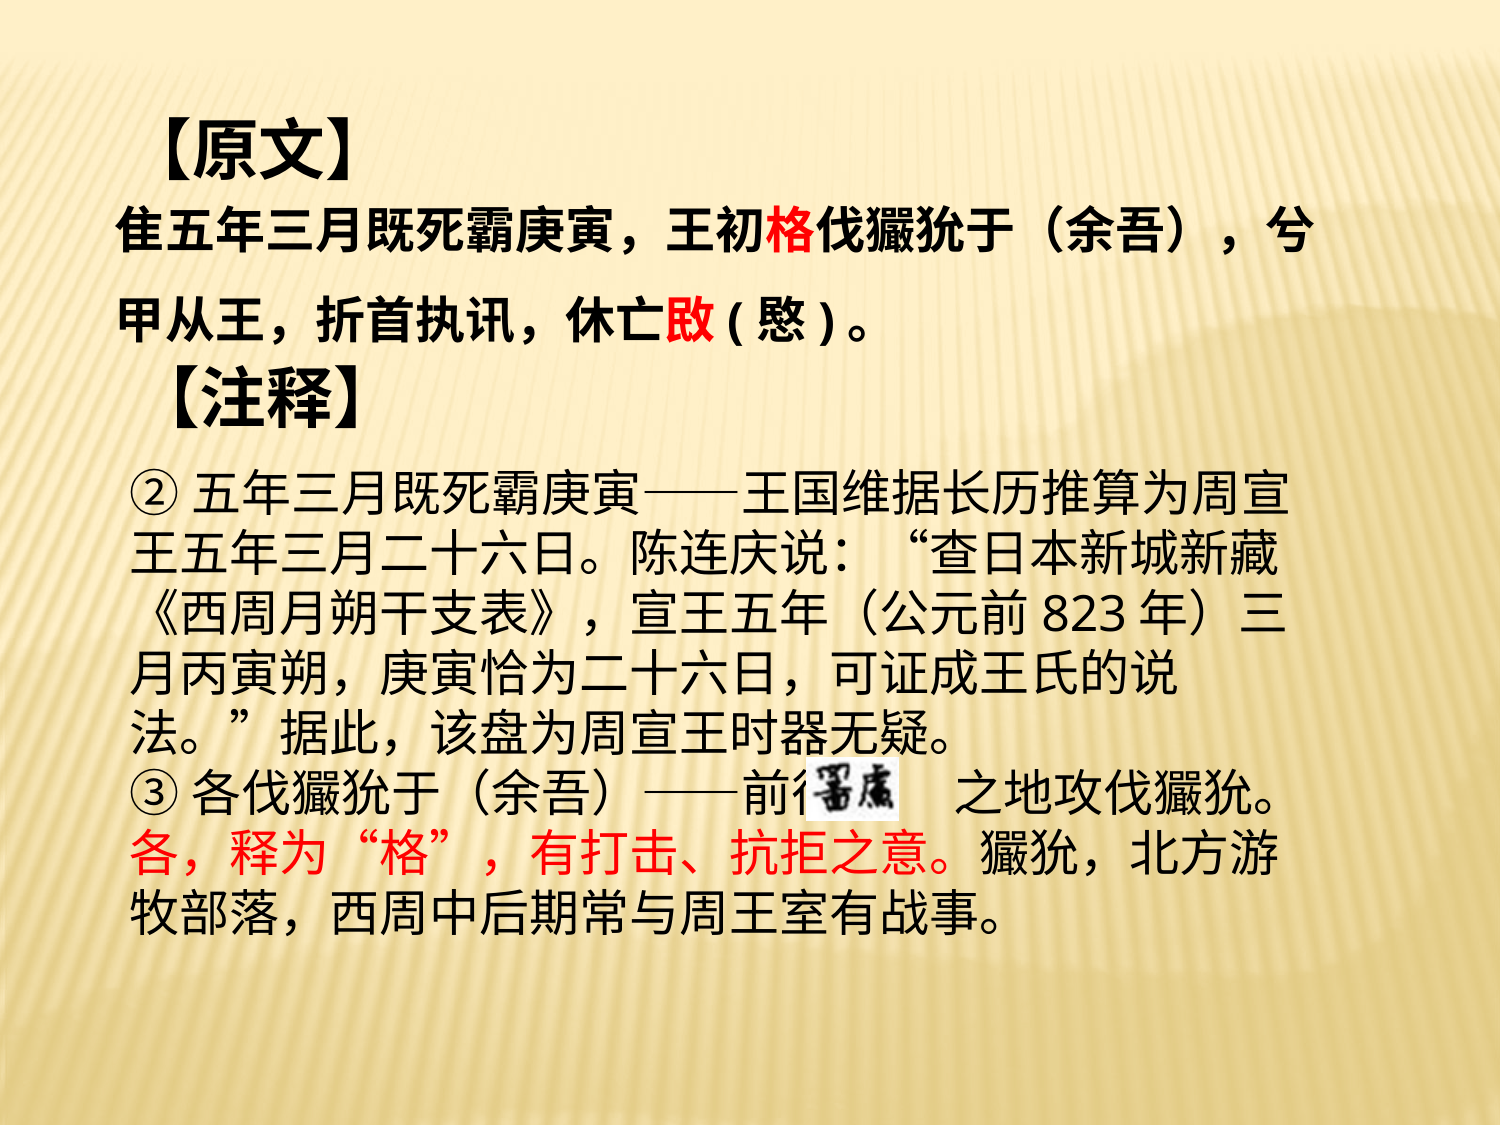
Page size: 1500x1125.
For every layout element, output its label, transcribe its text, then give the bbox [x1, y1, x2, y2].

text_box 隹五年三月既死霸庚寅，王初格伐玁狁于（余吾），兮甲从王，折首执讯，休亡敃(愍)。 [100, 160, 1365, 356]
text_box 【注释】 [118, 348, 415, 443]
picture [806, 757, 900, 821]
text_box 【原文】 [110, 100, 408, 195]
text_box ②五年三月既死霸庚寅——王国维据长历推算为周宣王五年三月二十六日。陈连庆说：“查日本新城新藏《西周月朔干支表》，宣王五年（公元前823年）三月丙寅朔，庚寅恰为二十六日，可证成王氏的说法。”据此，该盘为周宣王时器无疑。 ③各伐玁狁于（余吾）——前往 之地攻伐玁狁。各，释为“格”，有打击、抗拒之意。玁狁，北方游牧部落，西周中后期常与周王室有战事。 [114, 408, 1320, 949]
